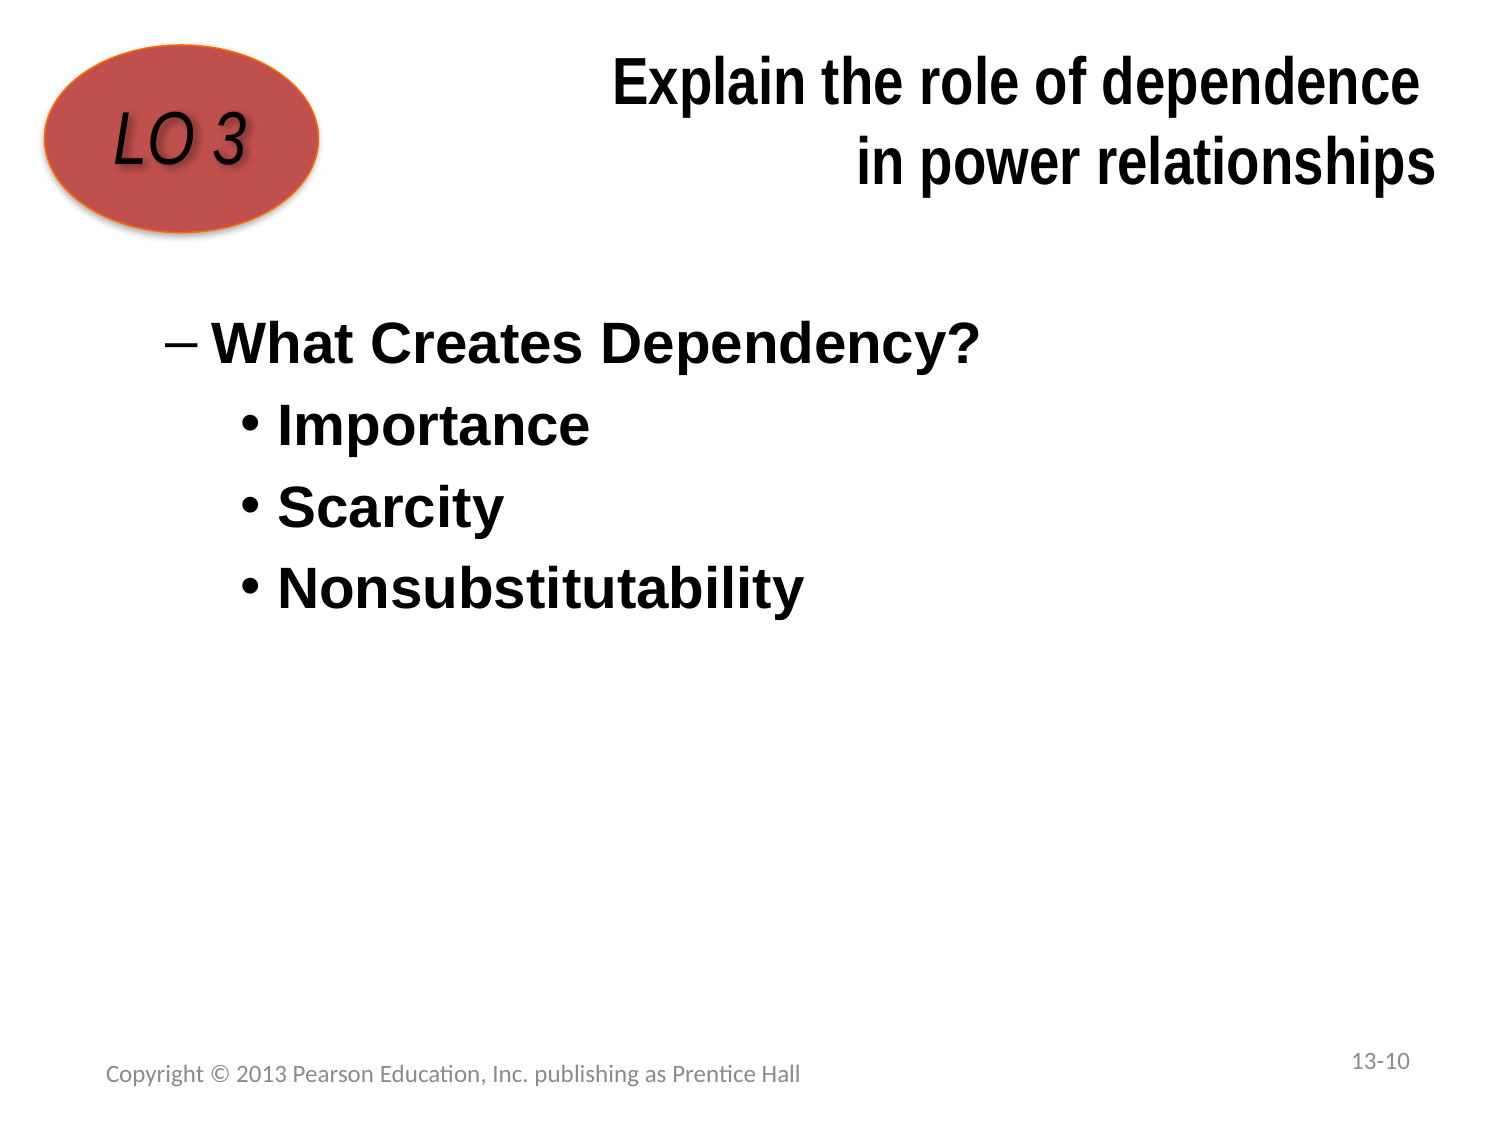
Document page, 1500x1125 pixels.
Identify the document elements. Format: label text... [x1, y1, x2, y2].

list What Creates Dependency? Importance Scarcity Nonsubstitutability [74, 297, 1426, 949]
slide_number 13-10 [1325, 1029, 1425, 1090]
footer Copyright © 2013 Pearson Education, Inc. publishing as Prentice Hall [75, 1042, 834, 1103]
text_box [43, 44, 320, 234]
text_box LO 3 [86, 81, 274, 187]
title Explain the role of dependence in power relationships [102, 0, 1454, 237]
